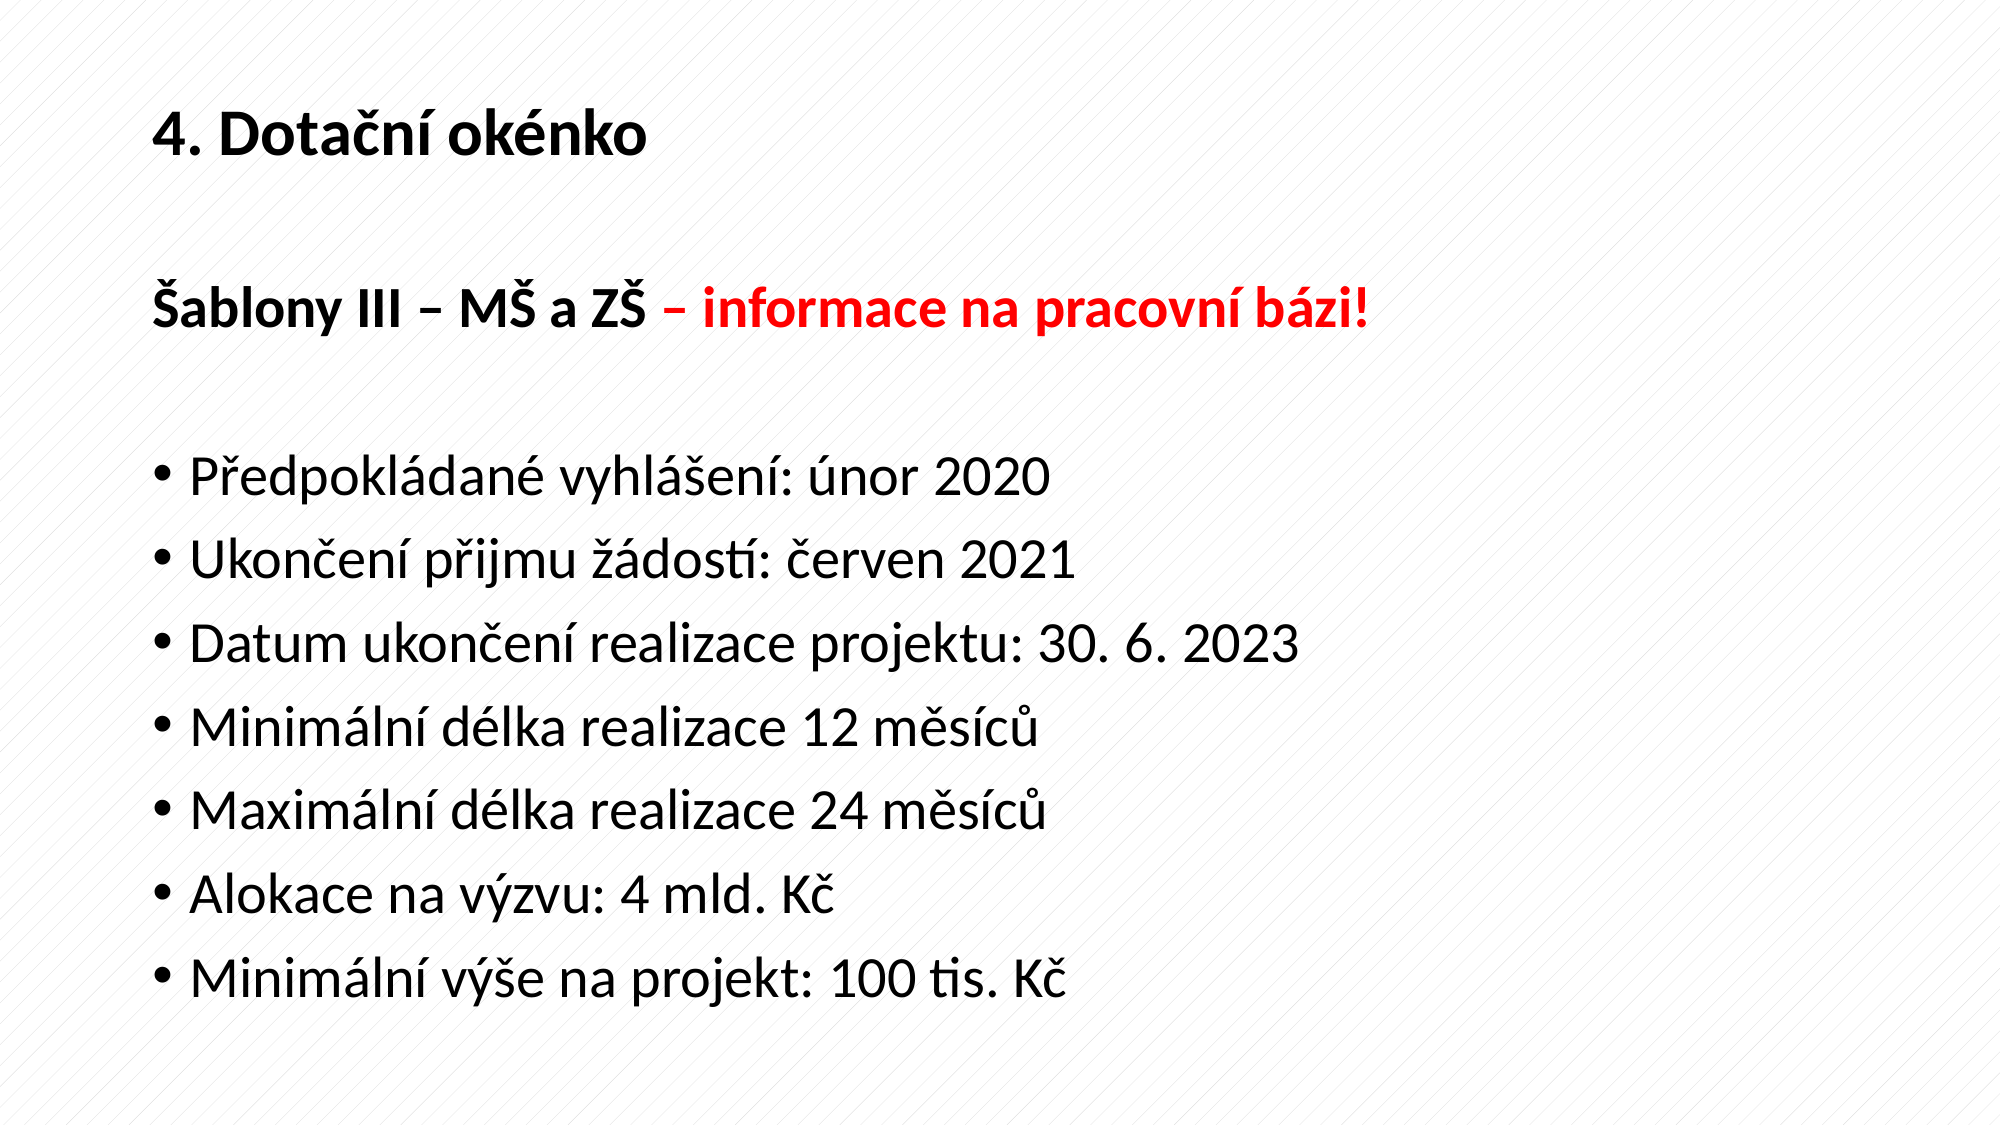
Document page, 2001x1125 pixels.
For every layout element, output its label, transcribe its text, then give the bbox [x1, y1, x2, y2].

list Šablony III – MŠ a ZŠ – informace na pracovní bázi! Předpokládané vyhlášení: únor 2020 Ukončení přijmu žádostí: červen 2021 Datum ukončení realizace projektu: 30. 6. 2023 Minimální délka realizace 12 měsíců Maximální délka realizace 24 měsíců Alokace na výzvu: 4 mld. Kč Minimální výše na projekt: 100 tis. Kč [137, 179, 1863, 1074]
title 4. Dotační okénko [137, 37, 1863, 179]
